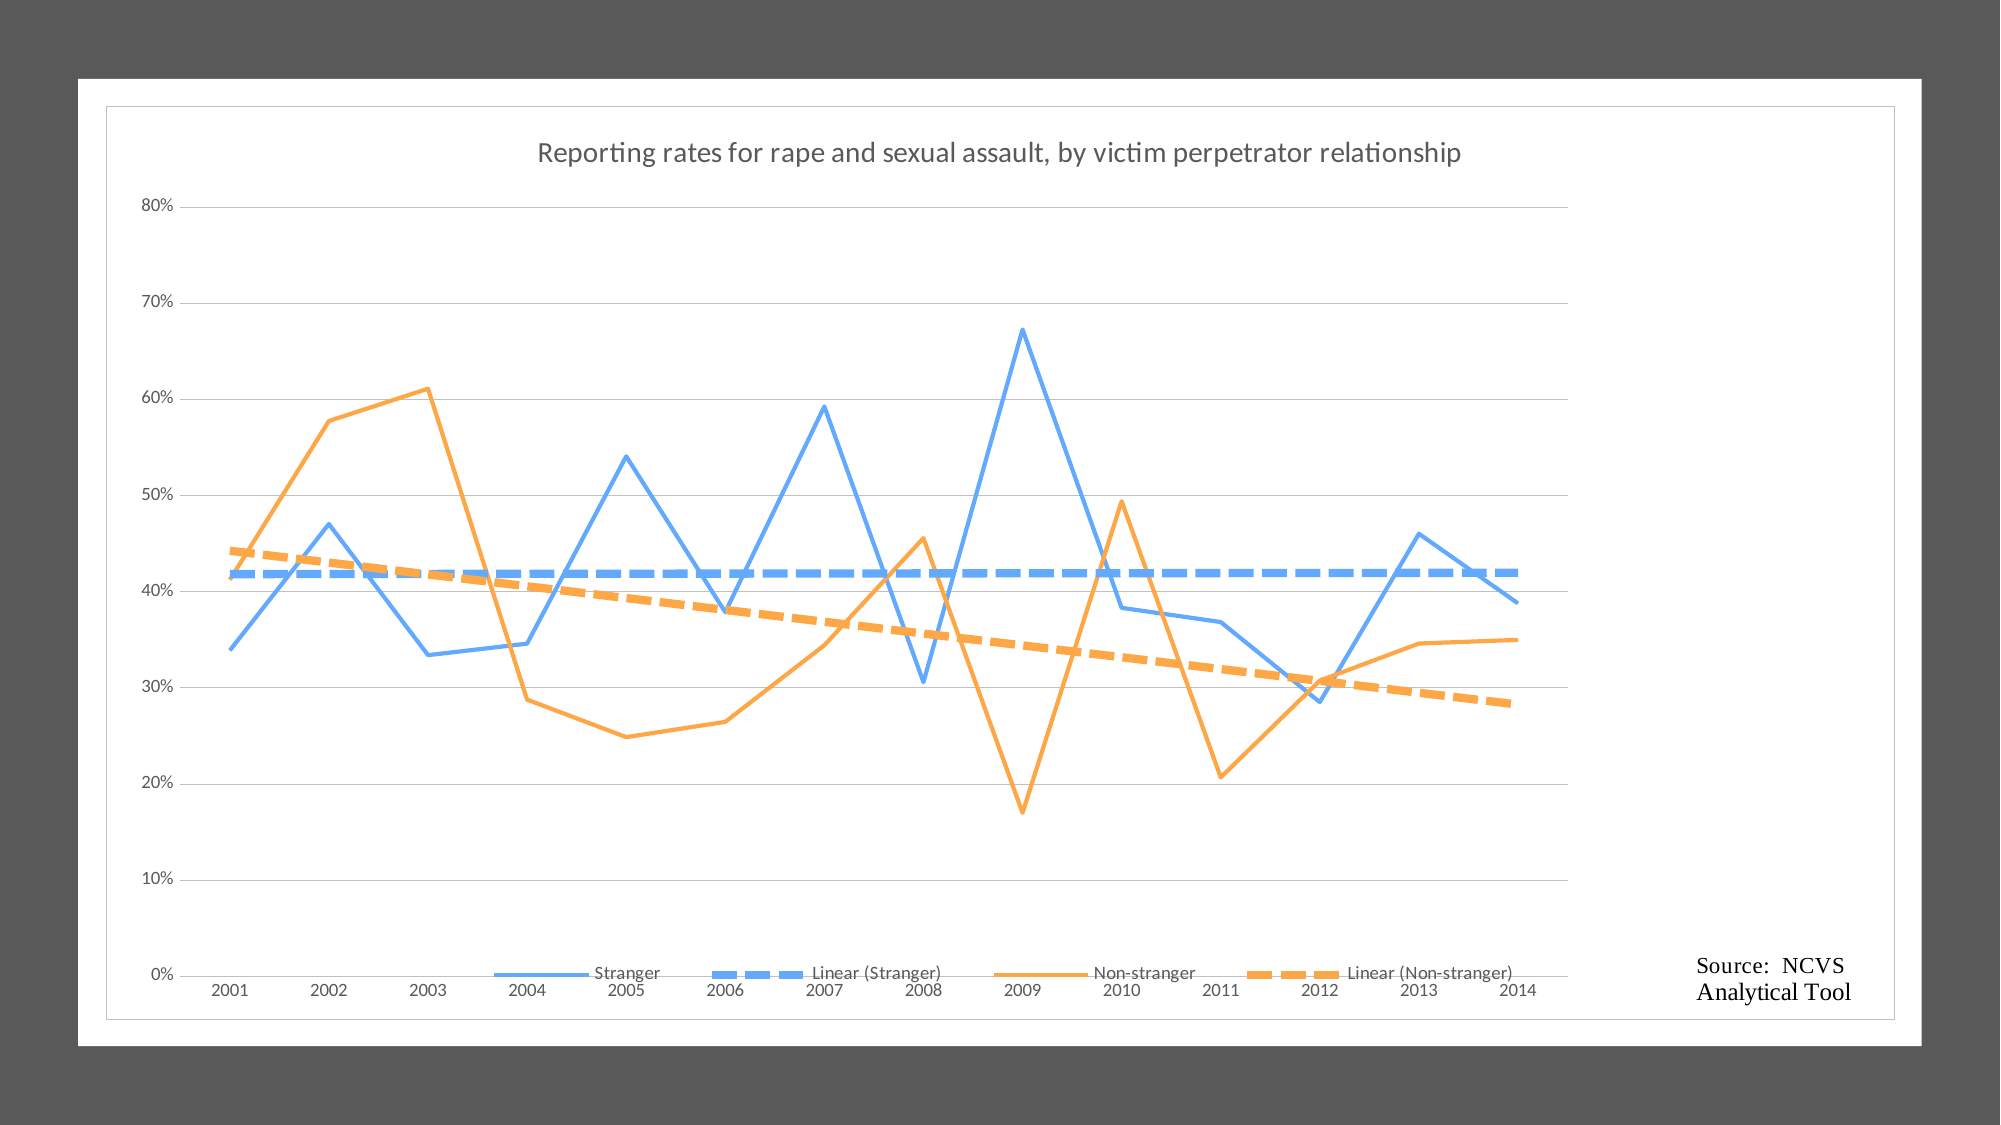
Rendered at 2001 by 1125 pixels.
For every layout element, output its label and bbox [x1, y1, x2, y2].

text_box [0, 0, 2000, 1125]
text_box [77, 78, 1923, 1047]
chart [105, 105, 1895, 1020]
